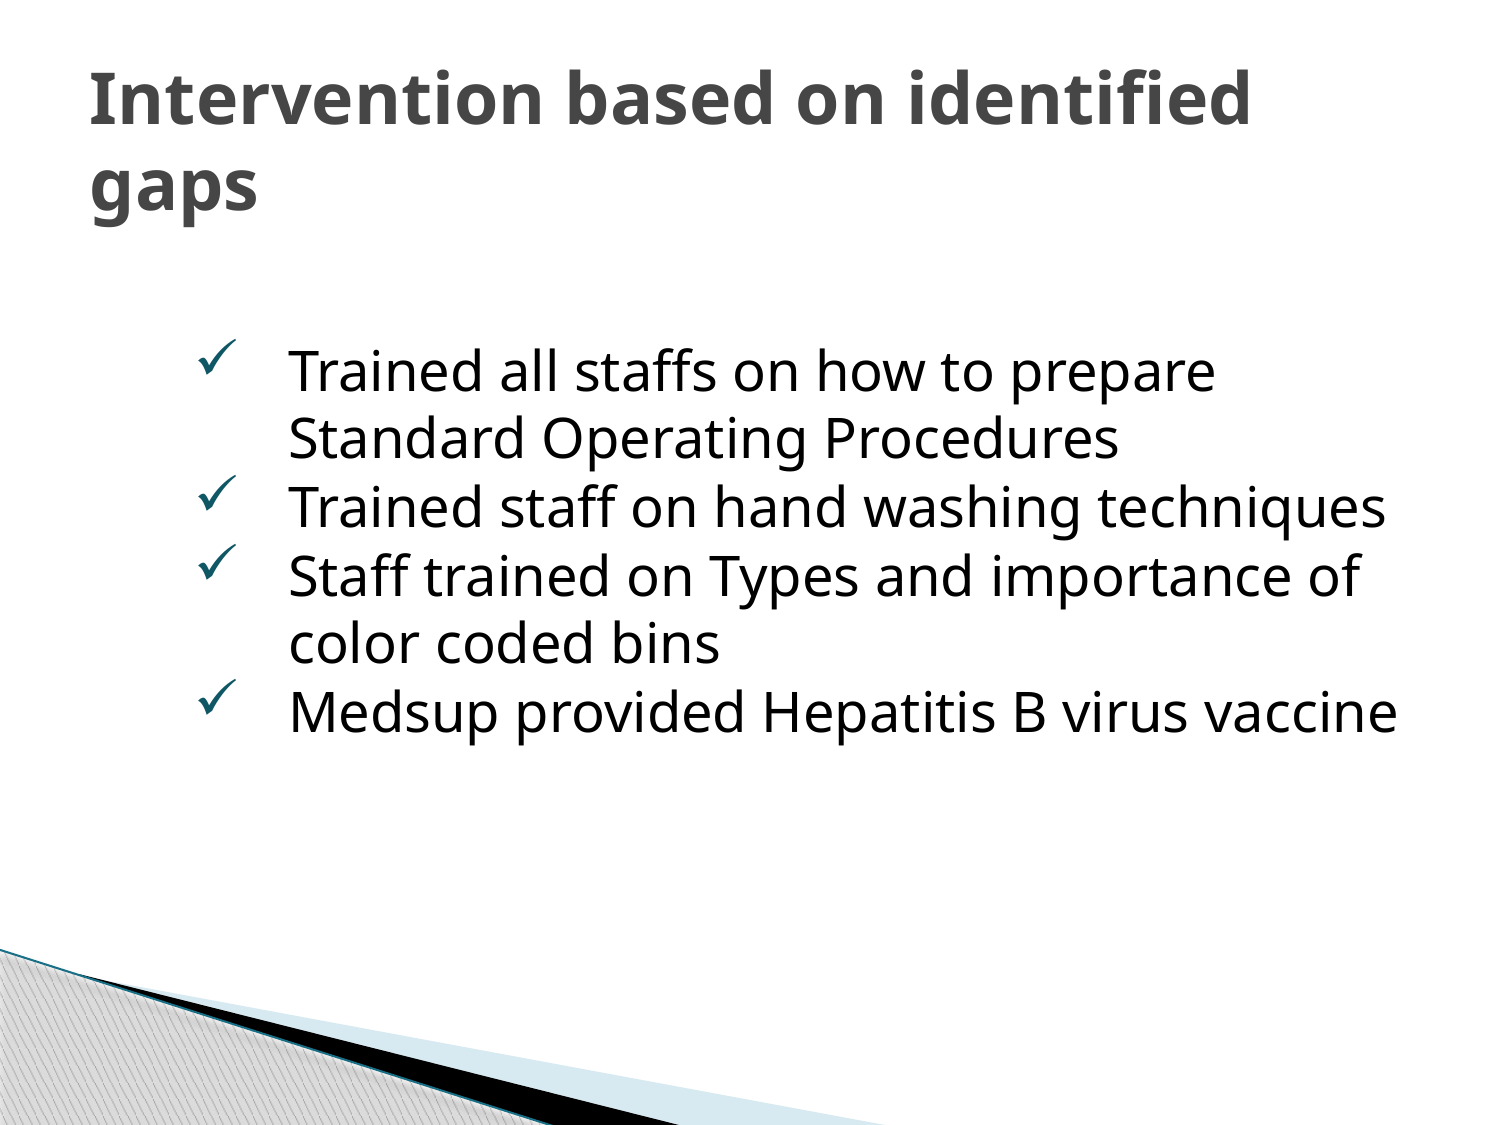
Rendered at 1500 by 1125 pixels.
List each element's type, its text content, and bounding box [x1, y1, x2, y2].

list Trained all staffs on how to prepare Standard Operating Procedures Trained staff on hand washing techniques Staff trained on Types and importance of color coded bins Medsup provided Hepatitis B virus vaccine [75, 243, 1425, 986]
title Intervention based on identified gaps [75, 45, 1425, 233]
